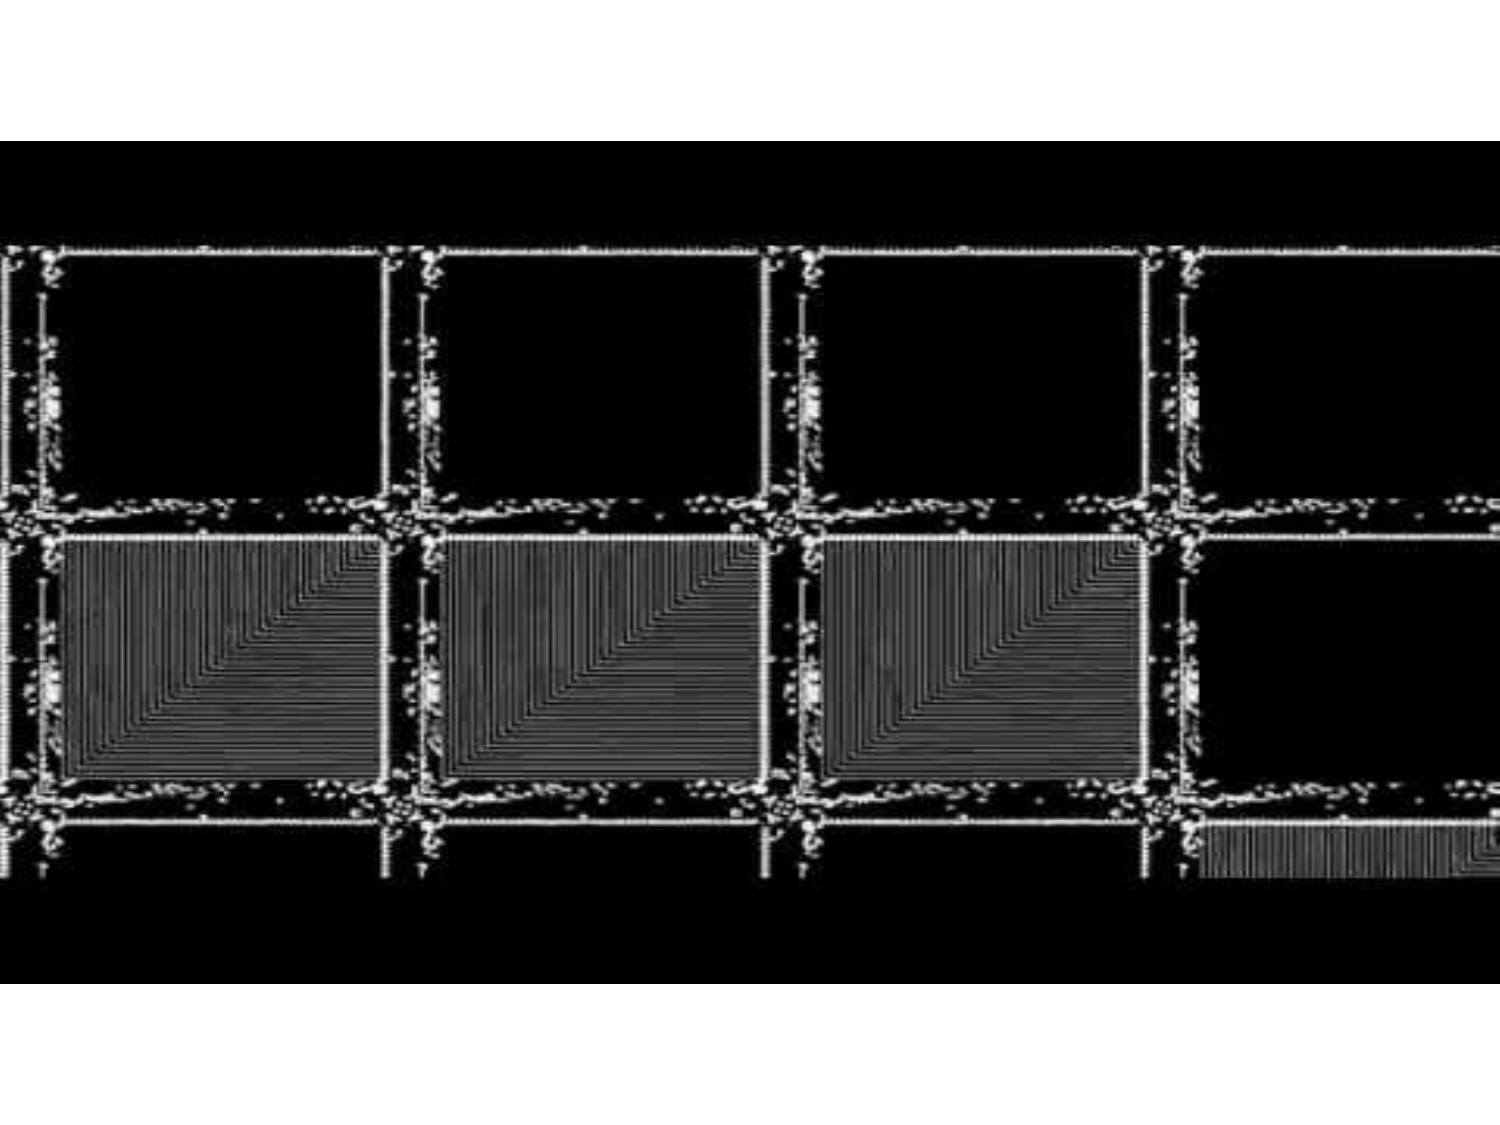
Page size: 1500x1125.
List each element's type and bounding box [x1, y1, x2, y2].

text_box [0, 140, 1500, 985]
